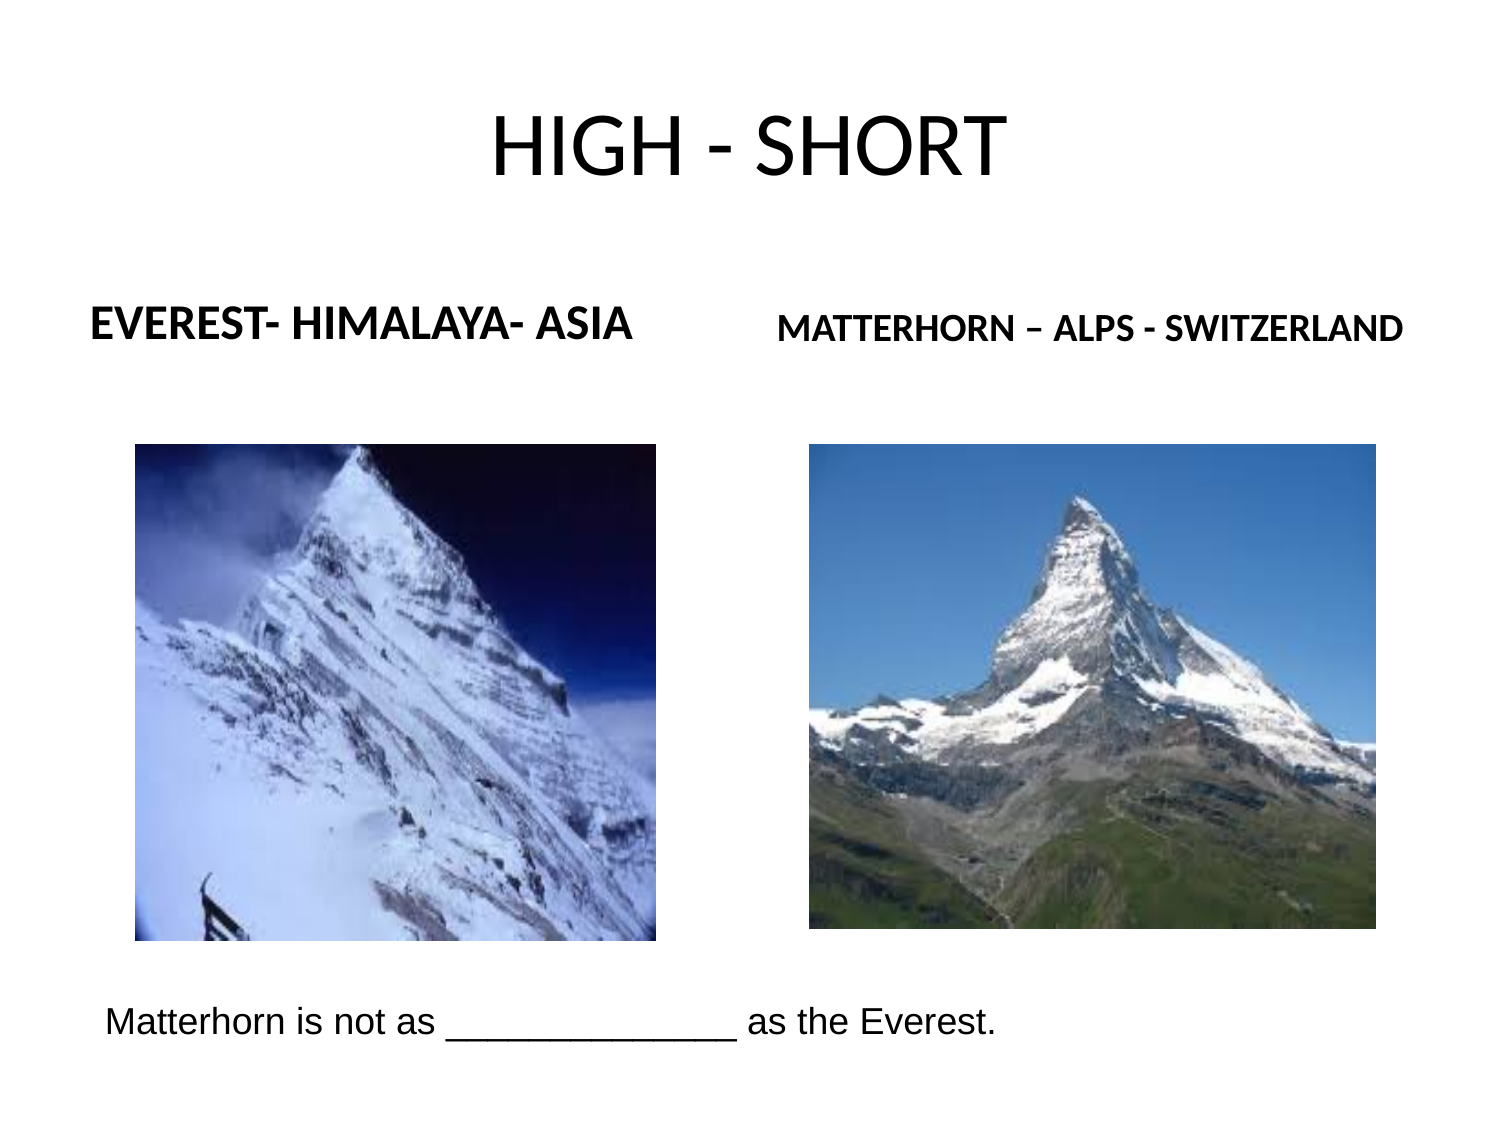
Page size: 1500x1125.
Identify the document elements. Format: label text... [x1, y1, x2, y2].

picture [135, 444, 656, 941]
text_box EVEREST- HIMALAYA- ASIA [74, 251, 738, 357]
text_box Matterhorn is not as ______________ as the Everest. [89, 989, 1425, 1050]
picture [808, 444, 1377, 929]
text_box HIGH - SHORT [75, 45, 1425, 233]
text_box MATTERHORN – ALPS - SWITZERLAND [761, 251, 1425, 357]
